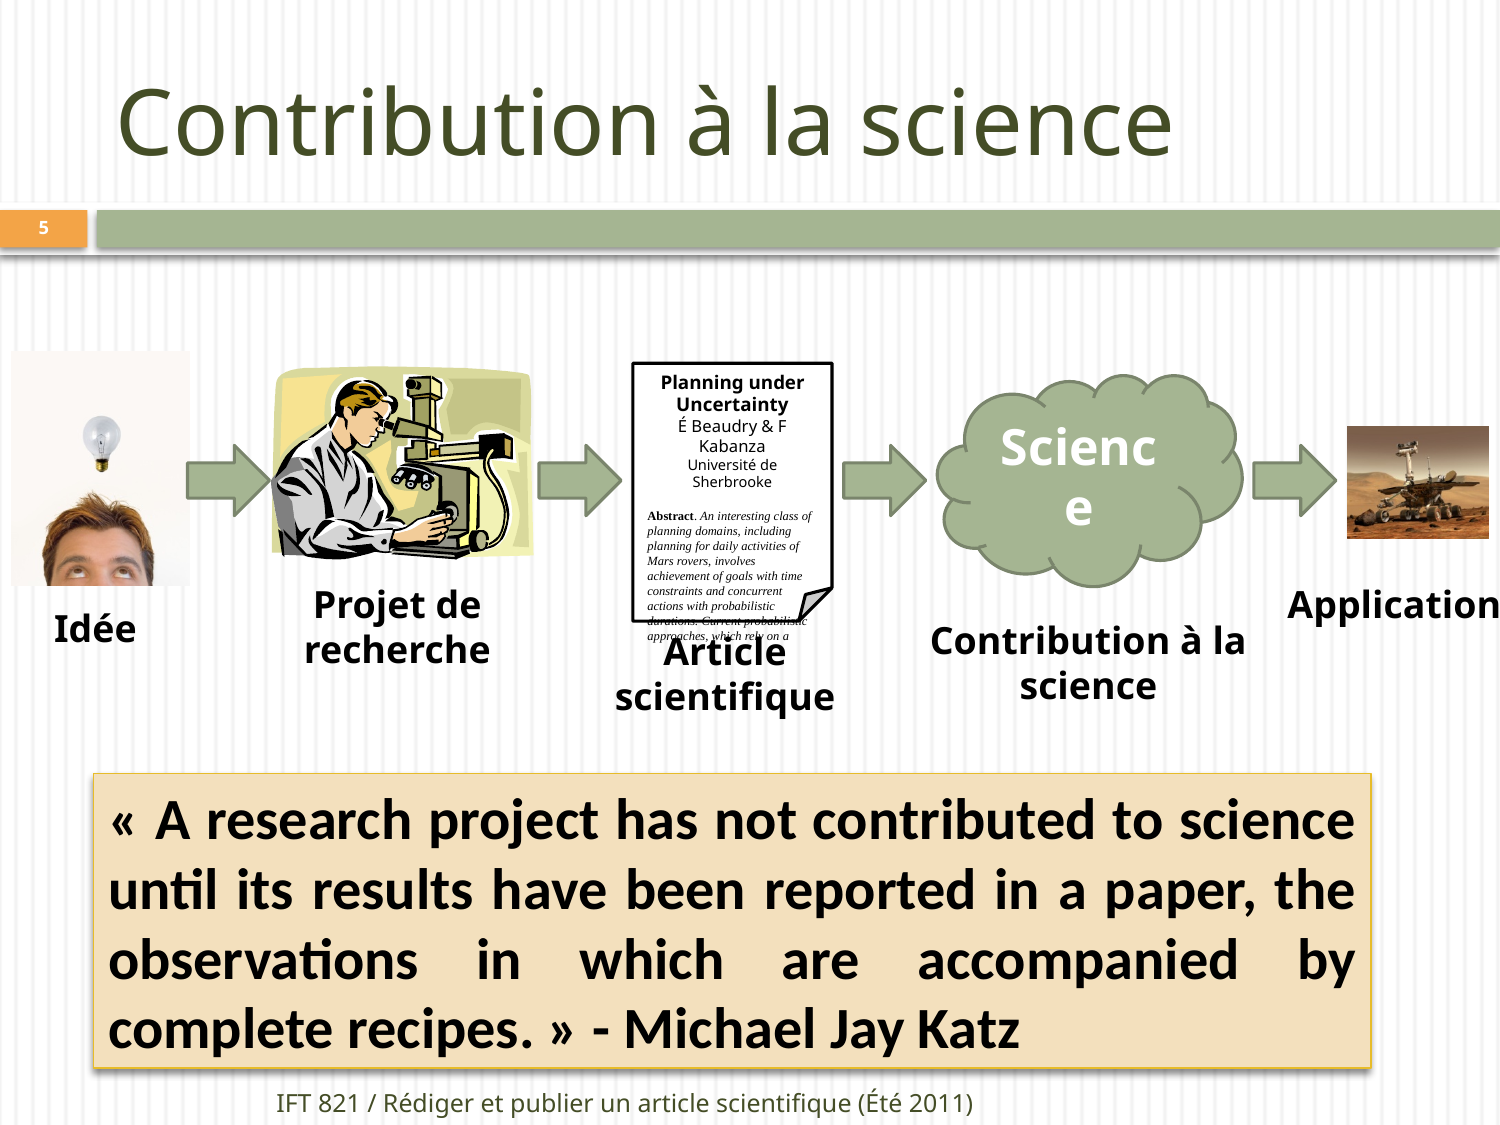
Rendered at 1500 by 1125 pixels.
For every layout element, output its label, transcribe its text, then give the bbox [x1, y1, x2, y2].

text_box Article scientifique [600, 621, 851, 726]
text_box Application [1272, 574, 1500, 634]
slide_number 5 [0, 208, 88, 249]
text_box Science [935, 374, 1244, 589]
text_box [542, 443, 623, 518]
text_box [842, 443, 927, 518]
text_box Projet de recherche [288, 574, 506, 679]
title Contribution à la science [100, 37, 1438, 200]
text_box Planning under Uncertainty É Beaudry & F Kabanza Université de Sherbrooke Abstract. An interesting class of planning domains, including planning for daily activities of Mars rovers, involves achievement of goals with time constraints and concurrent actions with probabilistic durations. Current probabilistic approaches, which rely on a [631, 361, 834, 621]
picture [11, 351, 191, 587]
text_box « A research project has not contributed to science until its results have been reported in a paper, the observations in which are accompanied by complete recipes. » - Michael Jay Katz [93, 773, 1372, 1069]
text_box [195, 443, 263, 518]
footer IFT 821 / Rédiger et publier un article scientifique (Été 2011) [99, 1065, 990, 1125]
picture [1347, 426, 1489, 540]
picture [269, 362, 537, 563]
text_box Idée [39, 597, 152, 658]
text_box Contribution à la science [915, 609, 1263, 715]
text_box [1252, 443, 1338, 518]
